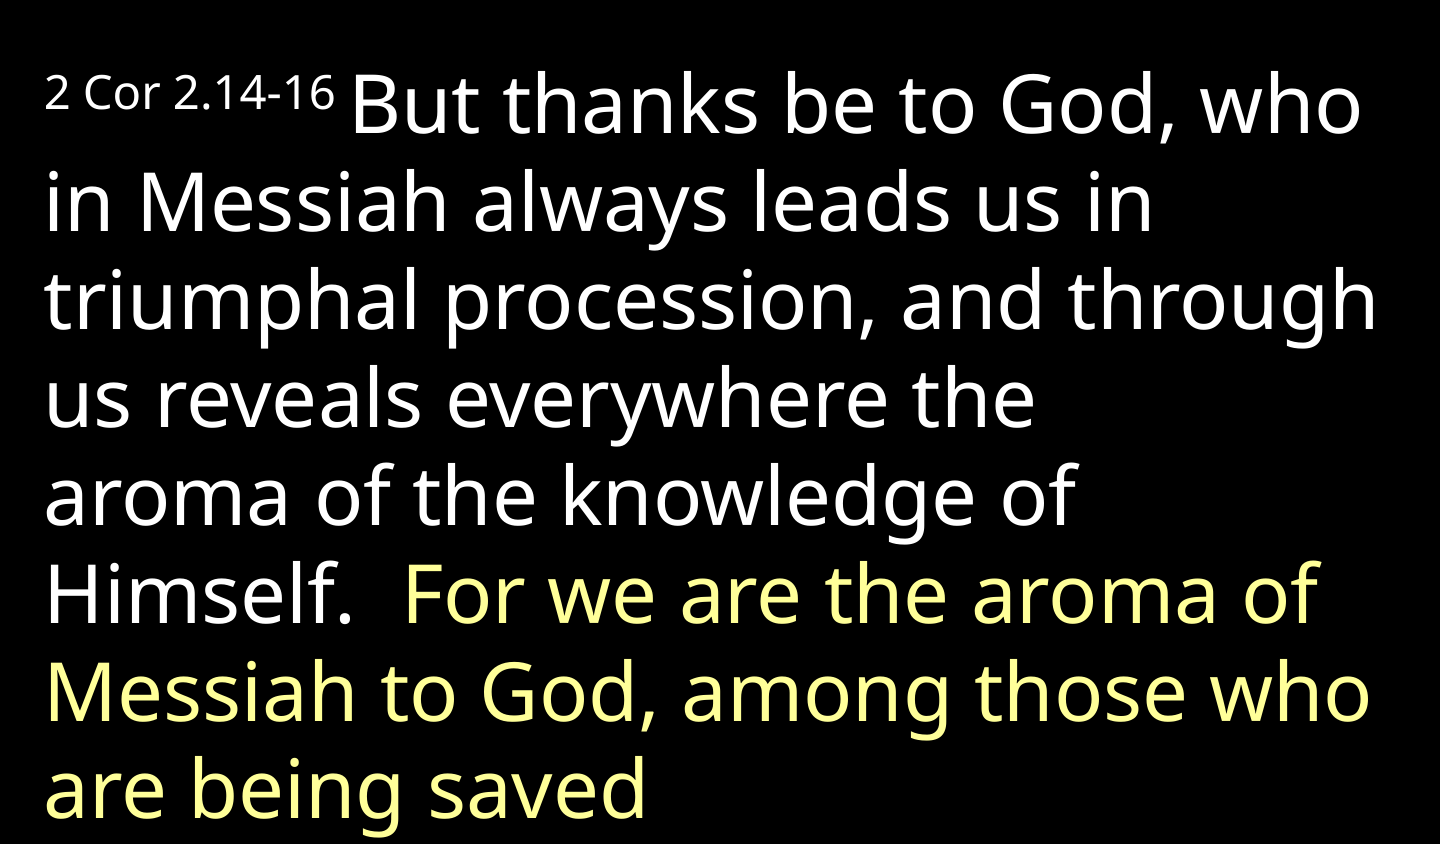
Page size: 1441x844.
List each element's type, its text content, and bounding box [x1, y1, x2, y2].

subtitle 2 Cor 2.14-16 But thanks be to God, who in Messiah always leads us in triumphal procession, and through us reveals everywhere the aroma of the knowledge of Himself. For we are the aroma of Messiah to God, among those who are being saved [32, 46, 1408, 844]
